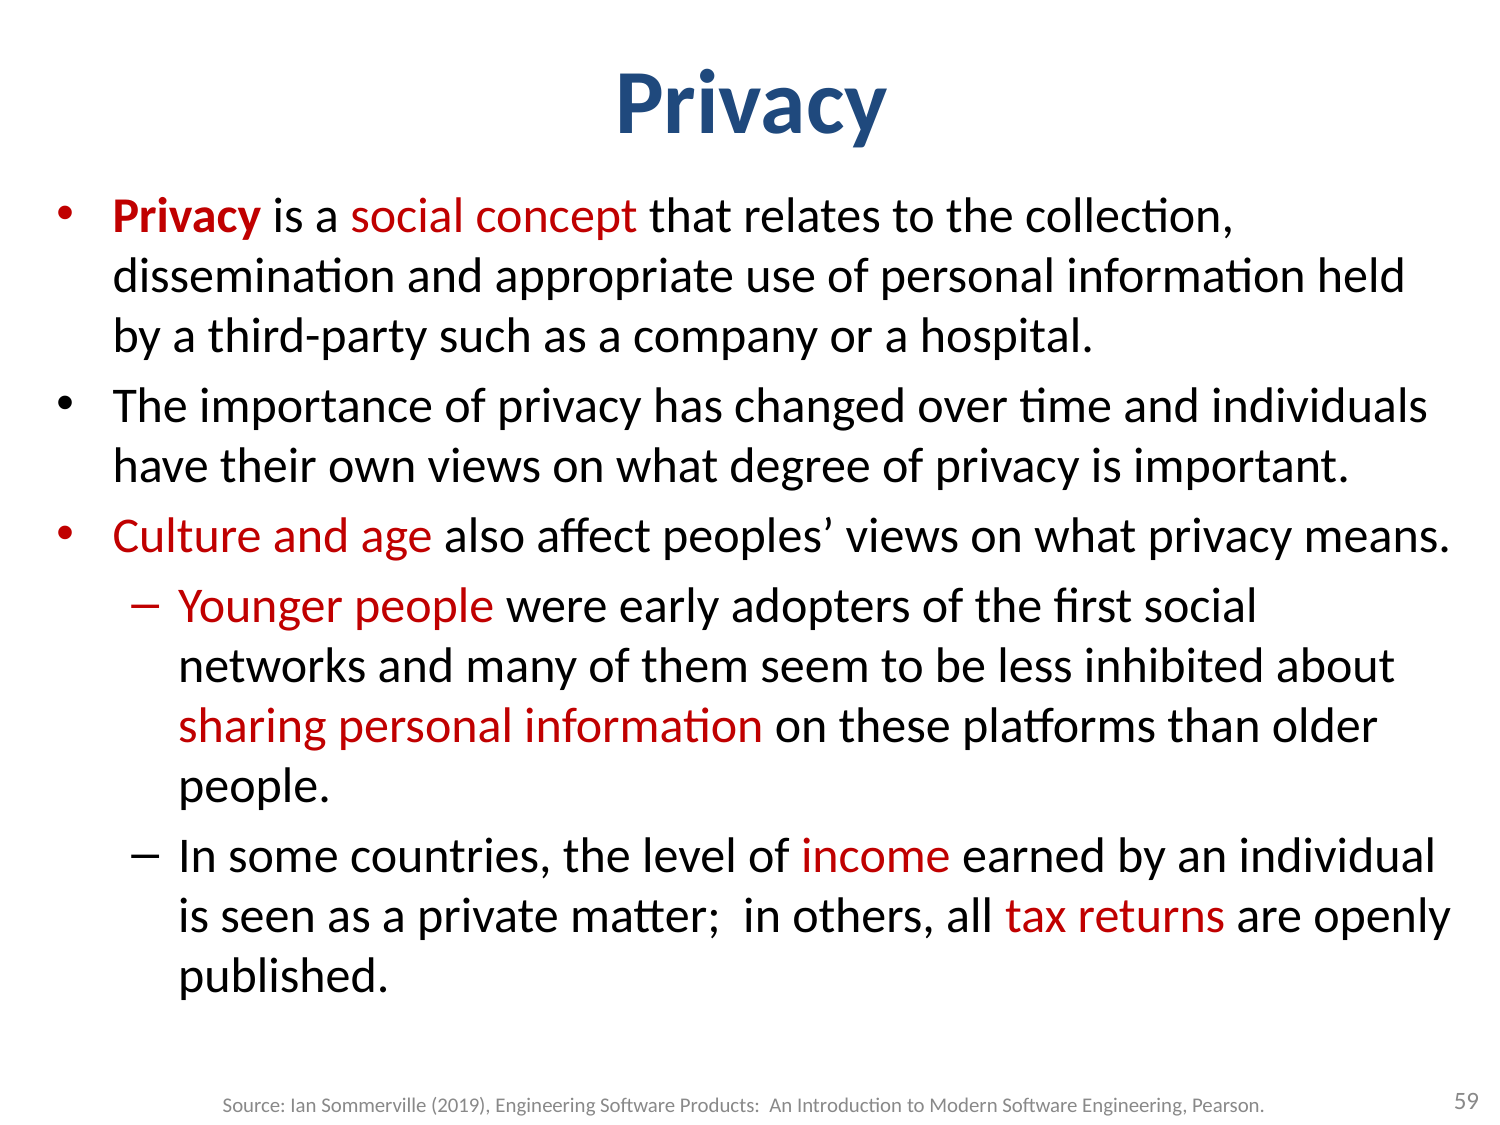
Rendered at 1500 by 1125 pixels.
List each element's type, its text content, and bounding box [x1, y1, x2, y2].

slide_number 59 [1144, 1069, 1495, 1125]
title Privacy [76, 19, 1427, 175]
list Privacy is a social concept that relates to the collection, dissemination and appropriate use of personal information held by a third-party such as a company or a hospital. The importance of privacy has changed over time and individuals have their own views on what degree of privacy is important. Culture and age also affect peoples’ views on what privacy means. Younger people were early adopters of the first social networks and many of them seem to be less inhibited about sharing personal information on these platforms than older people. In some countries, the level of income earned by an individual is seen as a private matter; in others, all tax returns are openly published. [41, 174, 1471, 1070]
footer Source: Ian Sommerville (2019), Engineering Software Products: An Introduction to Modern Software Engineering, Pearson. [100, 1082, 1388, 1125]
